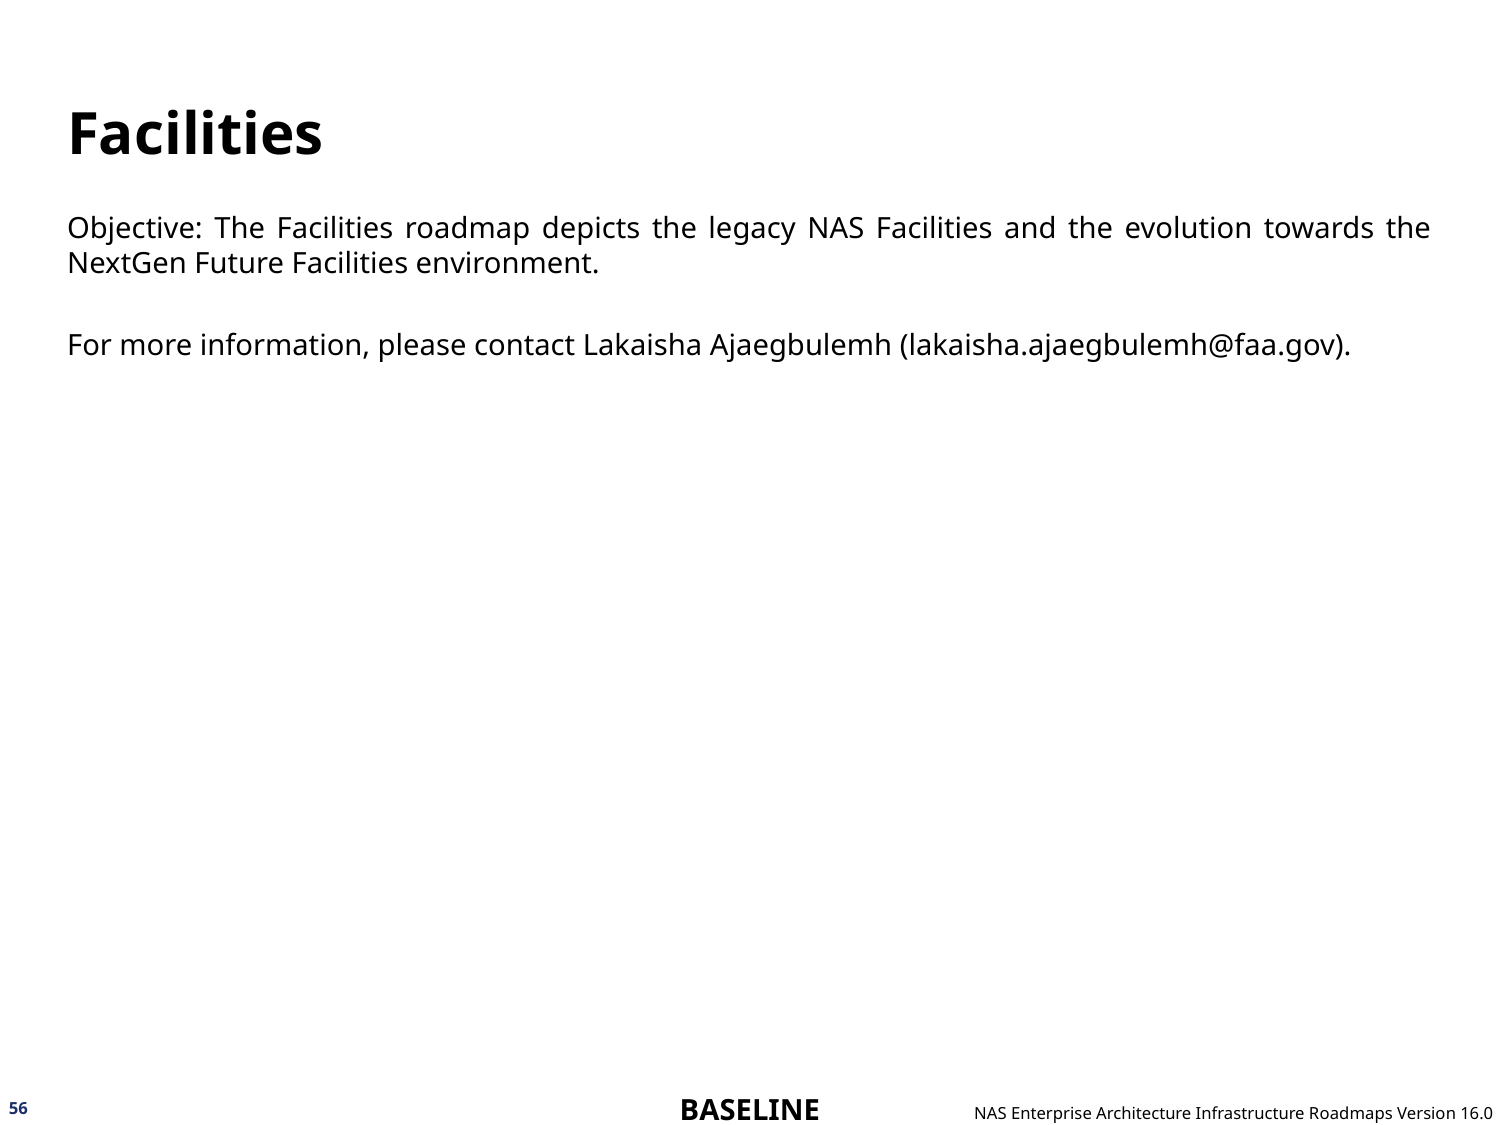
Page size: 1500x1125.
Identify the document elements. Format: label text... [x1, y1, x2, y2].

slide_number 56 [8, 1098, 31, 1119]
title Facilities [52, 76, 1448, 186]
list Objective: The Facilities roadmap depicts the legacy NAS Facilities and the evolution towards the NextGen Future Facilities environment. For more information, please contact Lakaisha Ajaegbulemh (lakaisha.ajaegbulemh@faa.gov). [52, 202, 1448, 1028]
